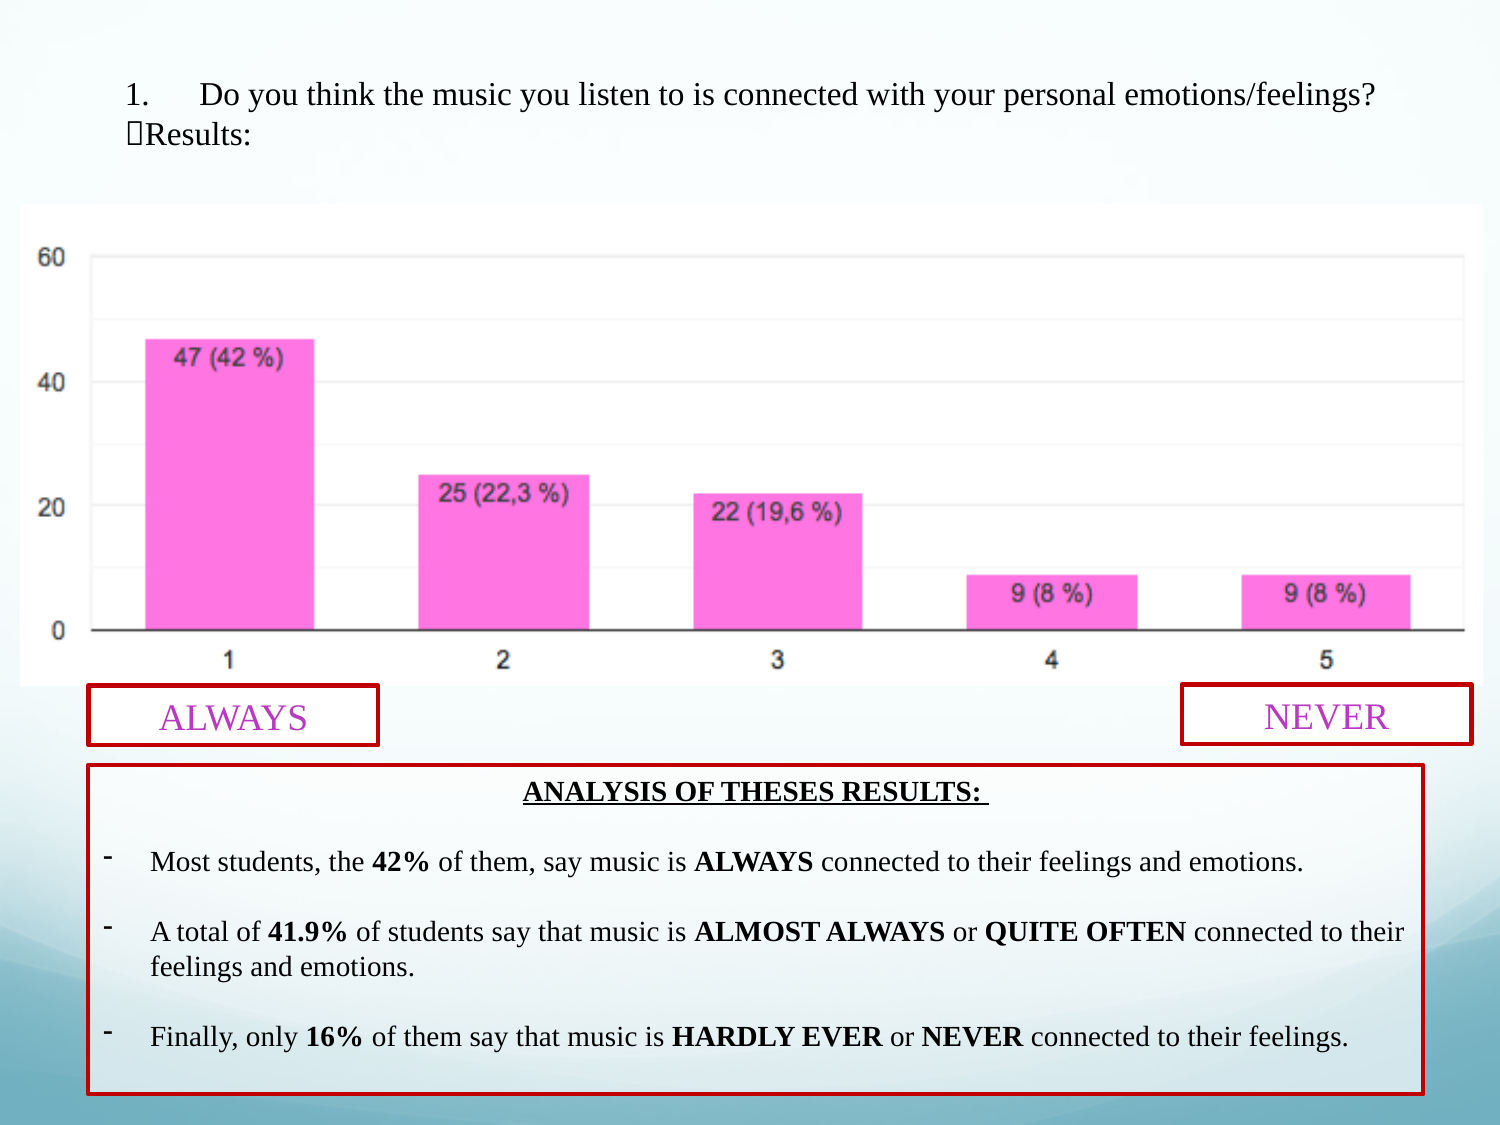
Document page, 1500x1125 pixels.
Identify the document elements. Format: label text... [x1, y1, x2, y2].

picture [19, 203, 1484, 687]
text_box NEVER [1180, 702, 1474, 746]
text_box ANALYSIS OF THESES RESULTS: Most students, the 42% of them, say music is ALWAYS connected to their feelings and emotions. A total of 41.9% of students say that music is ALMOST ALWAYS or QUITE OFTEN connected to their feelings and emotions. Finally, only 16% of them say that music is HARDLY EVER or NEVER connected to their feelings. [86, 763, 1425, 1096]
text_box ALWAYS [86, 702, 380, 747]
text_box 1. Do you think the music you listen to is connected with your personal emotions/feelings? Results: [109, 64, 1440, 160]
